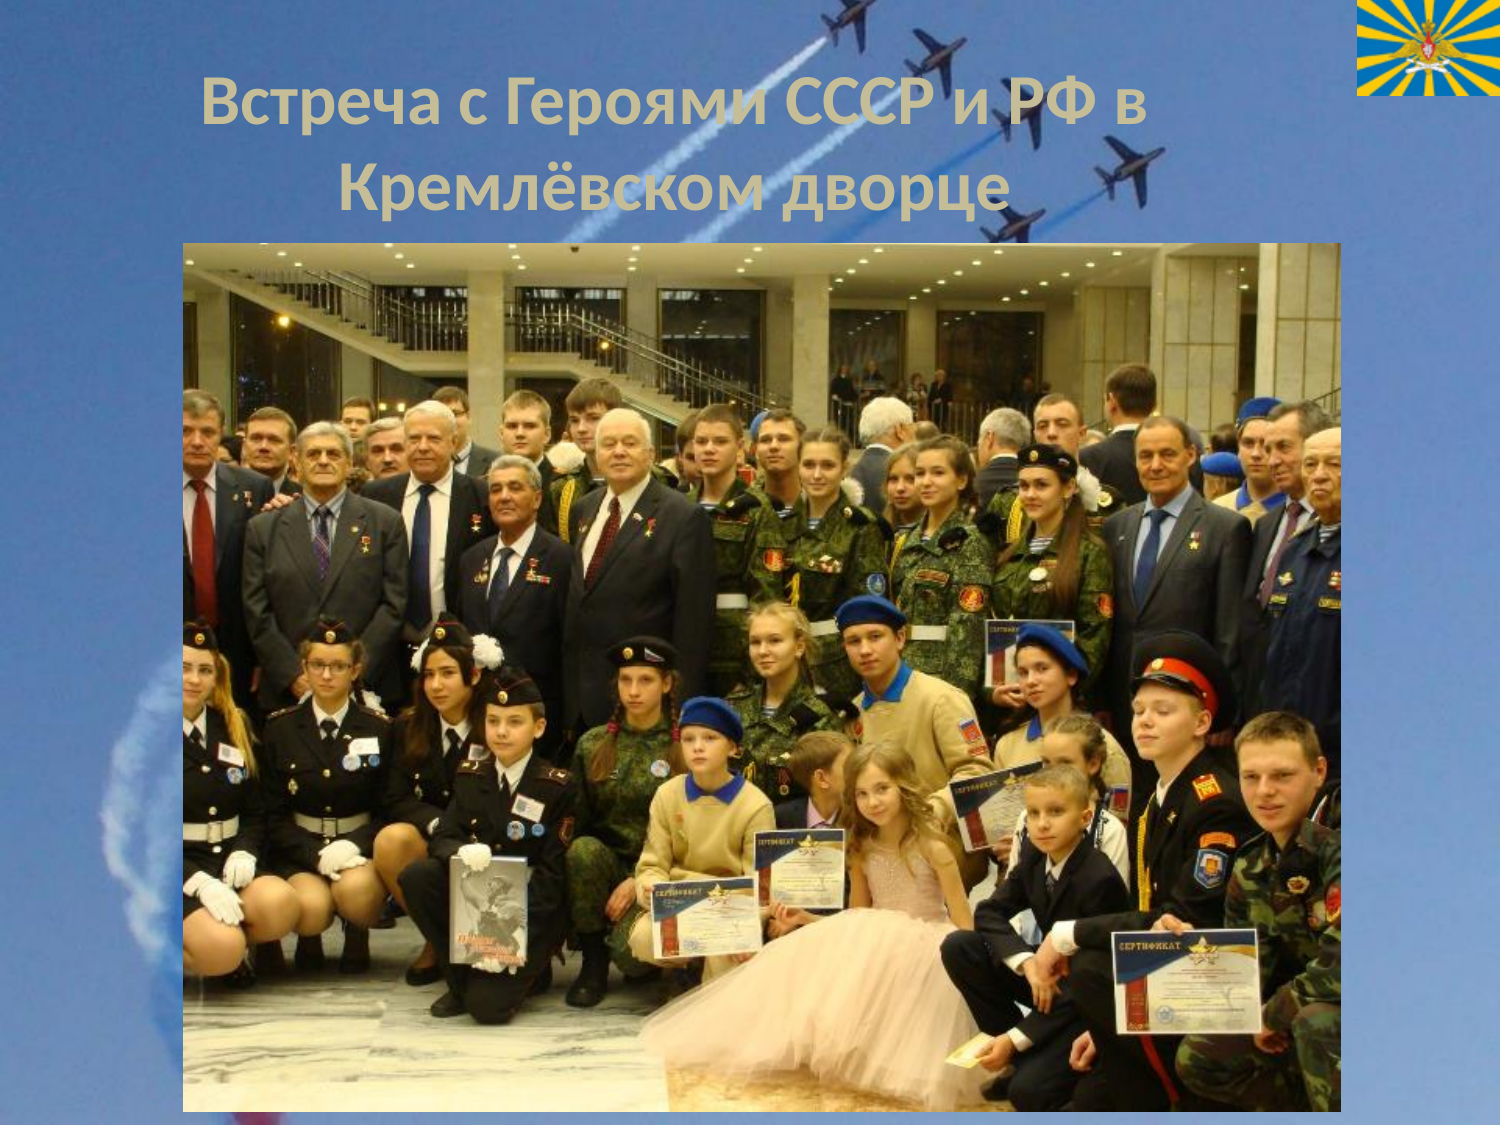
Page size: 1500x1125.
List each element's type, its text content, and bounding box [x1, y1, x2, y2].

picture [0, 0, 1500, 1125]
title Встреча с Героями СССР и РФ в Кремлёвском дворце [0, 45, 1350, 233]
